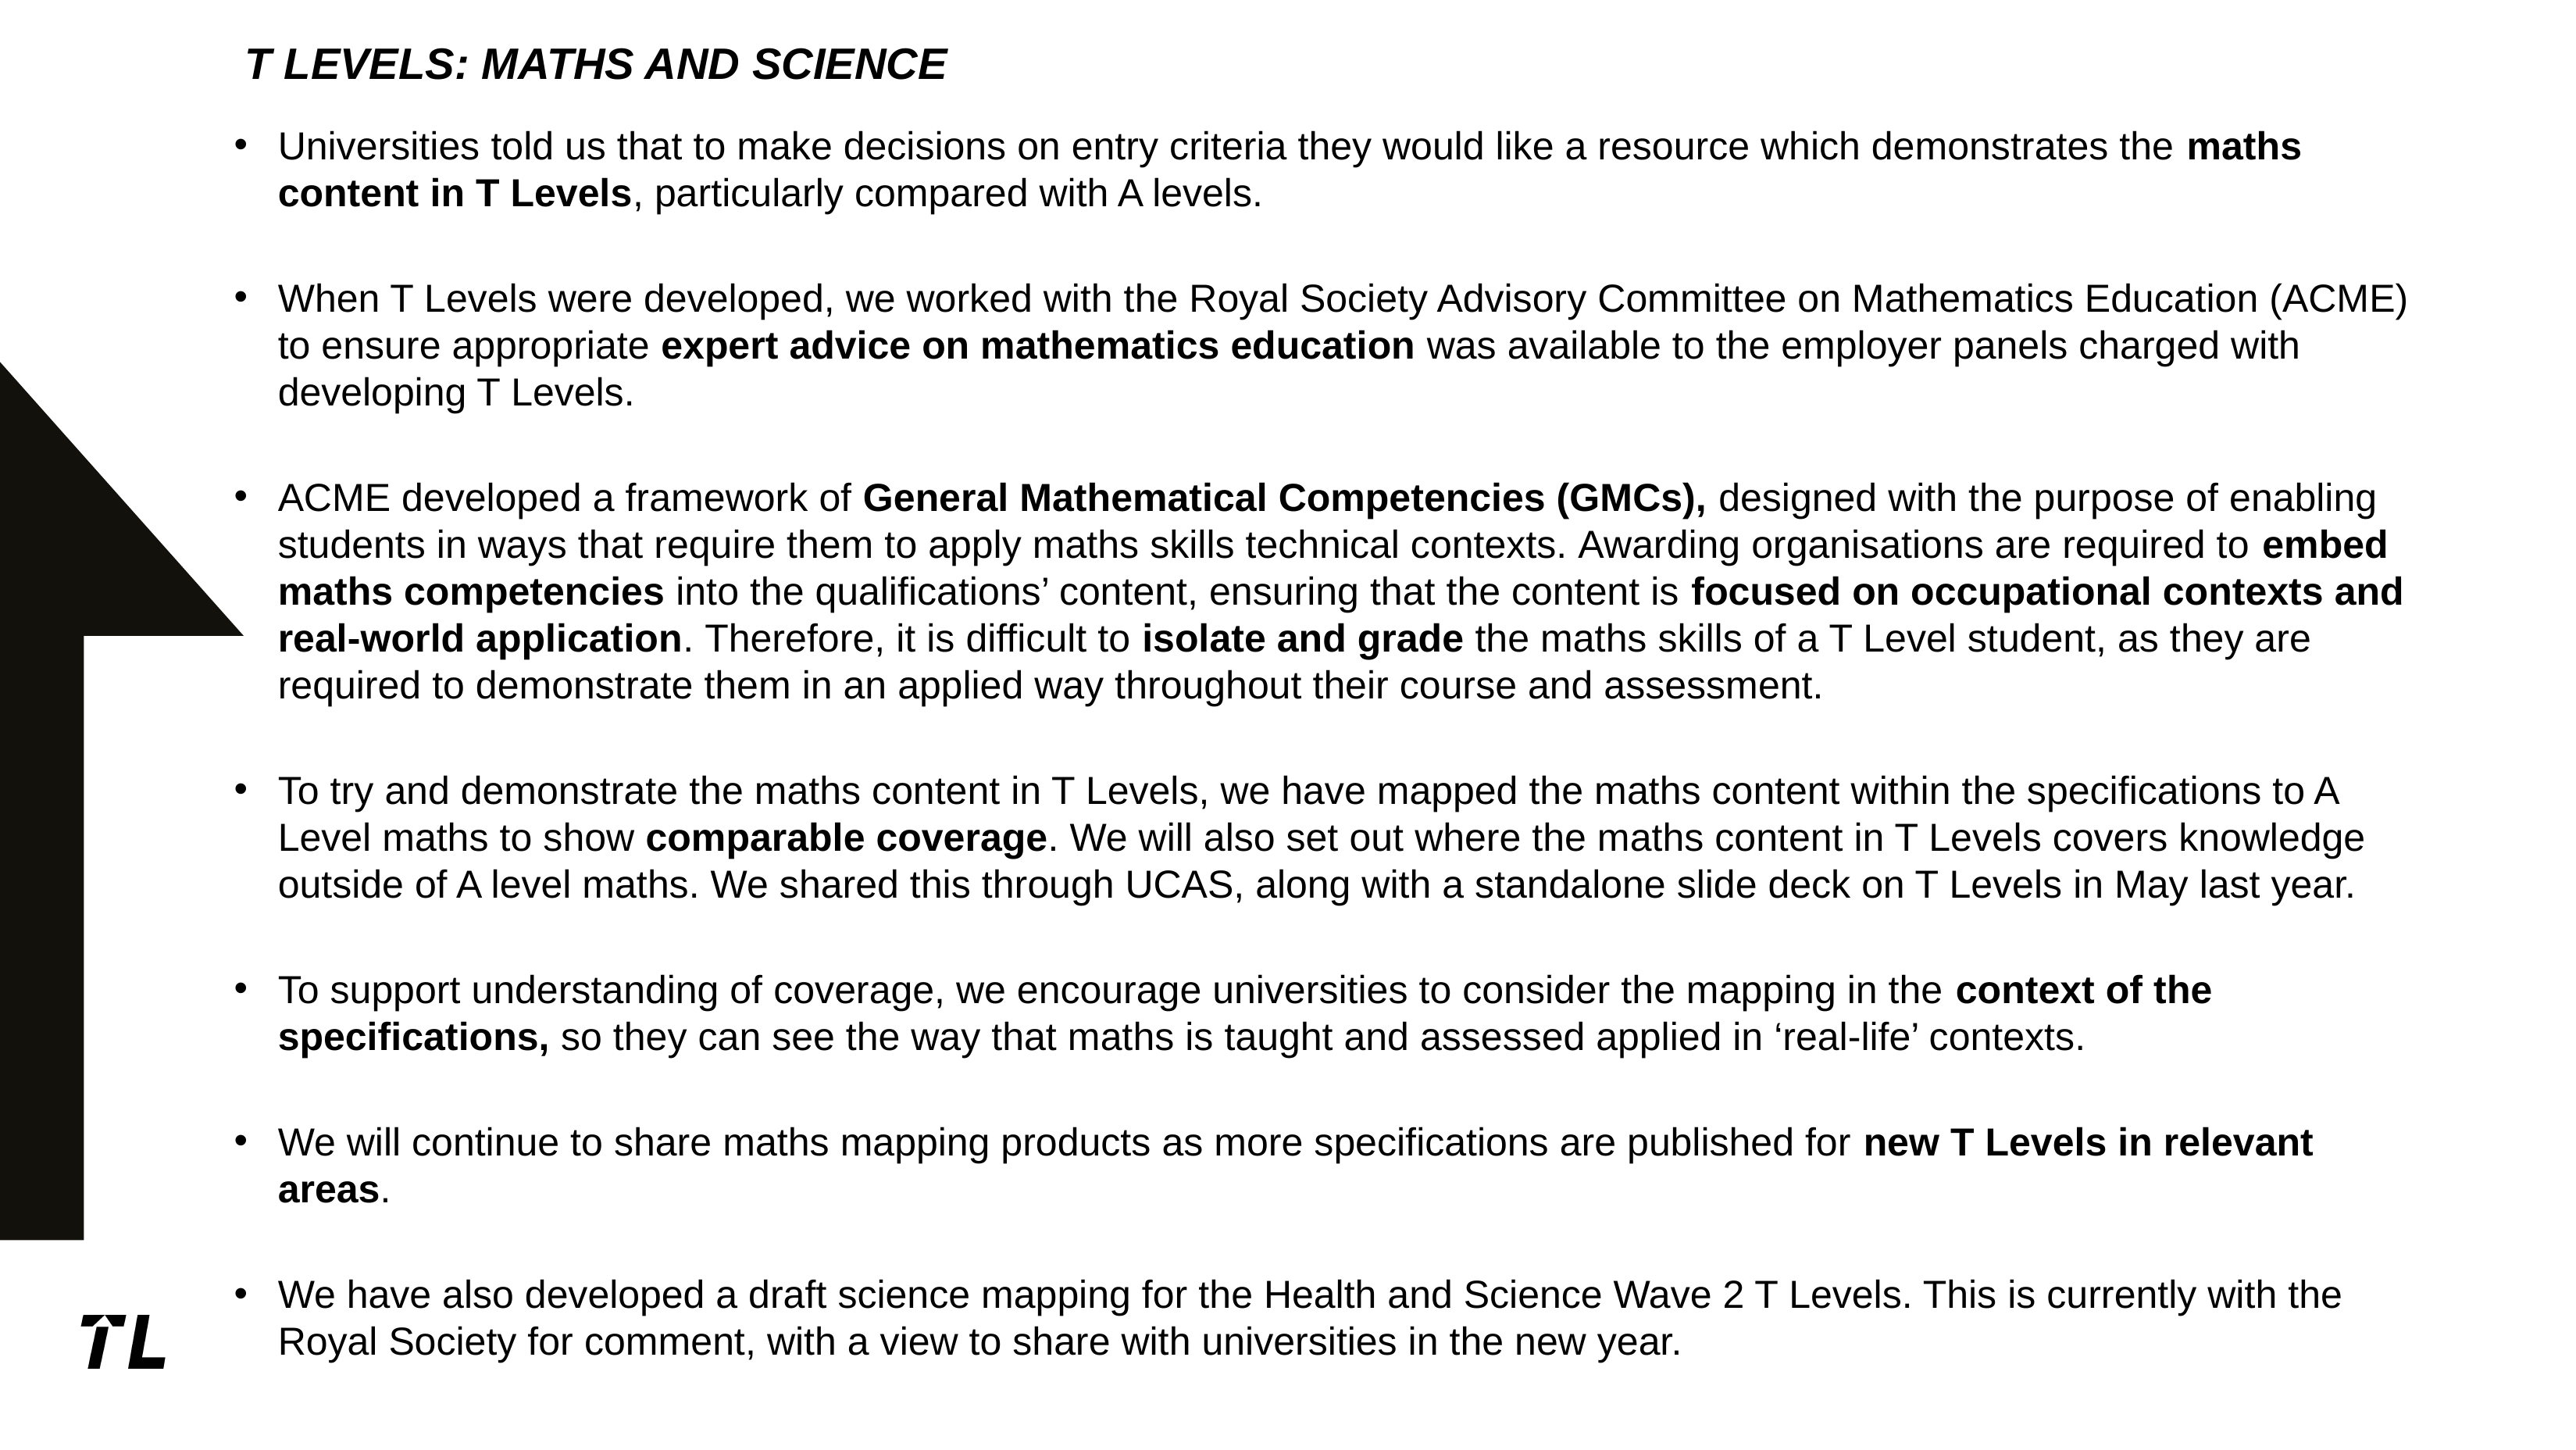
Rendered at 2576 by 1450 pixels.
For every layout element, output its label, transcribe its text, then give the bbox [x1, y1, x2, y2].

text_box T Levels: Maths and science [245, 45, 2310, 110]
picture [80, 1315, 166, 1369]
text_box Universities told us that to make decisions on entry criteria they would like a resource which demonstrates the maths content in T Levels, particularly compared with A levels. When T Levels were developed, we worked with the Royal Society Advisory Committee on Mathematics Education (ACME) to ensure appropriate expert advice on mathematics education was available to the employer panels charged with developing T Levels. ACME developed a framework of General Mathematical Competencies (GMCs), designed with the purpose of enabling students in ways that require them to apply maths skills technical contexts. Awarding organisations are required to embed maths competencies into the qualifications’ content, ensuring that the content is focused on occupational contexts and real-world application. Therefore, it is difficult to isolate and grade the maths skills of a T Level student, as they are required to demonstrate them in an applied way throughout their course and assessment. To try and demonstrate the maths content in T Levels, we have mapped the maths content within the specifications to A Level maths to show comparable coverage. We will also set out where the maths content in T Levels covers knowledge outside of A level maths. We shared this through UCAS, along with a standalone slide deck on T Levels in May last year. To support understanding of coverage, we encourage universities to consider the mapping in the context of the specifications, so they can see the way that maths is taught and assessed applied in ‘real-life’ contexts. We will continue to share maths mapping products as more specifications are published for new T Levels in relevant areas. We have also developed a draft science mapping for the Health and Science Wave 2 T Levels. This is currently with the Royal Society for comment, with a view to share with universities in the new year. [213, 110, 2439, 1302]
